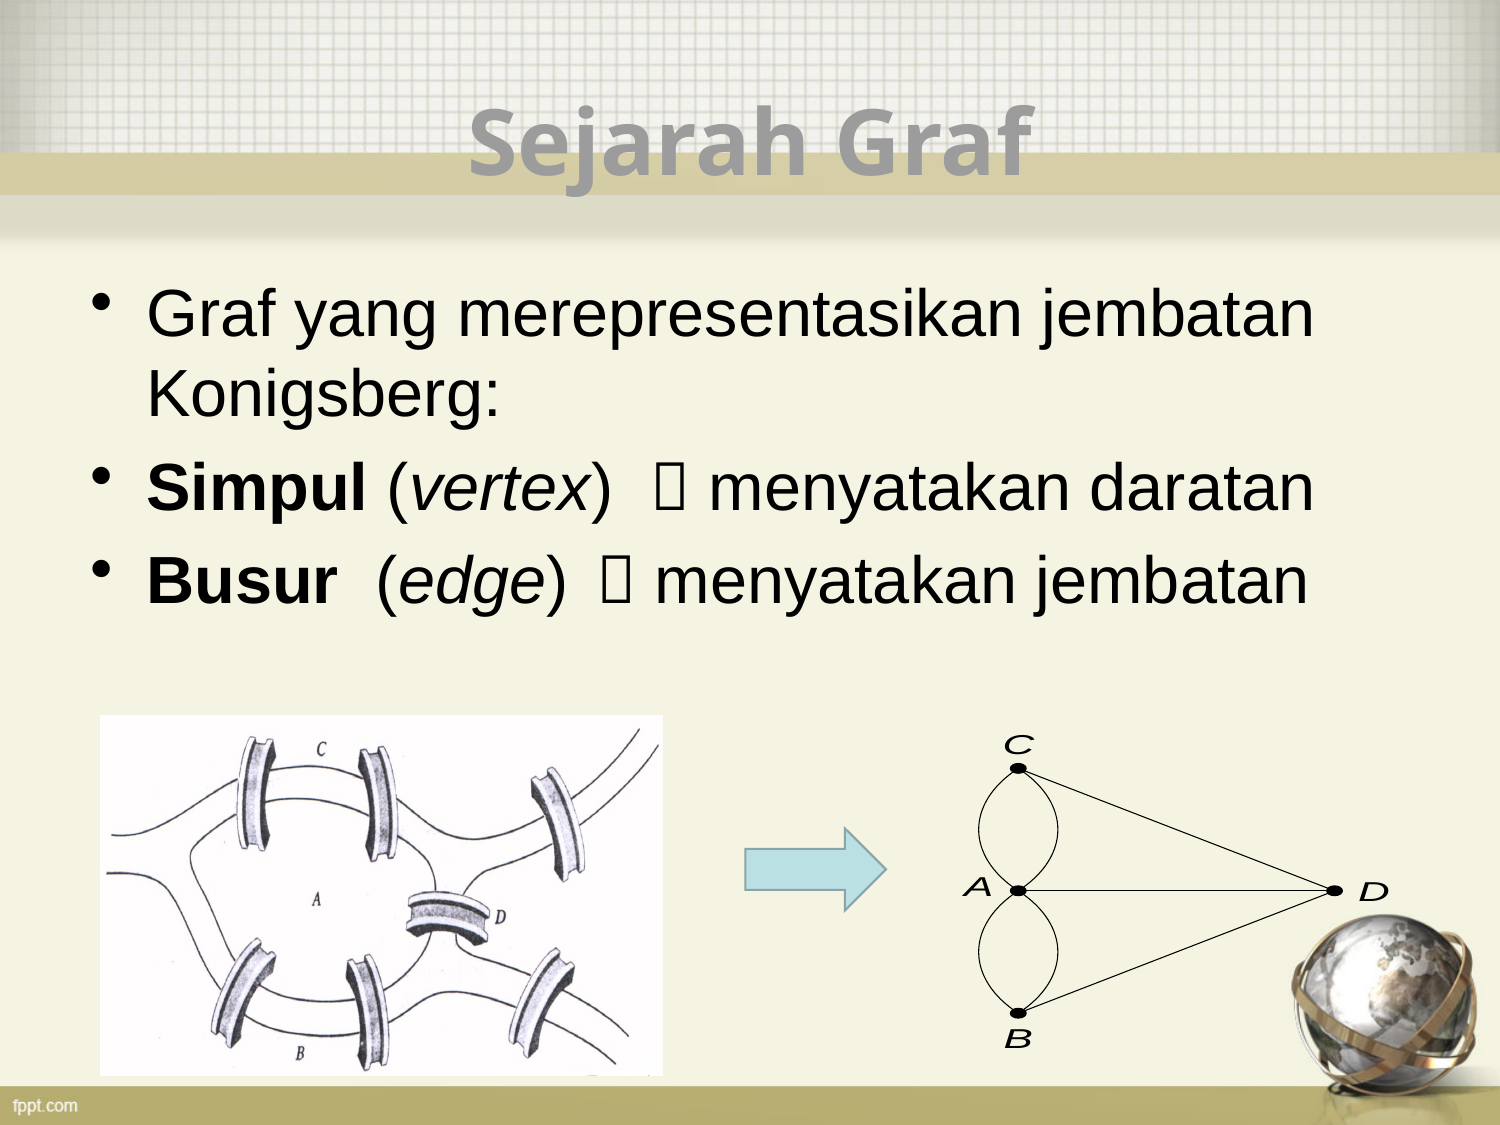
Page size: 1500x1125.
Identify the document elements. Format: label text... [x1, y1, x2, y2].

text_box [885, 712, 1425, 1075]
list Graf yang merepresentasikan jembatan Konigsberg: Simpul (vertex)  menyatakan daratan Busur (edge)  menyatakan jembatan [75, 262, 1425, 1005]
text_box [744, 825, 885, 913]
title Sejarah Graf [75, 45, 1425, 233]
picture [0, 0, 1500, 1125]
